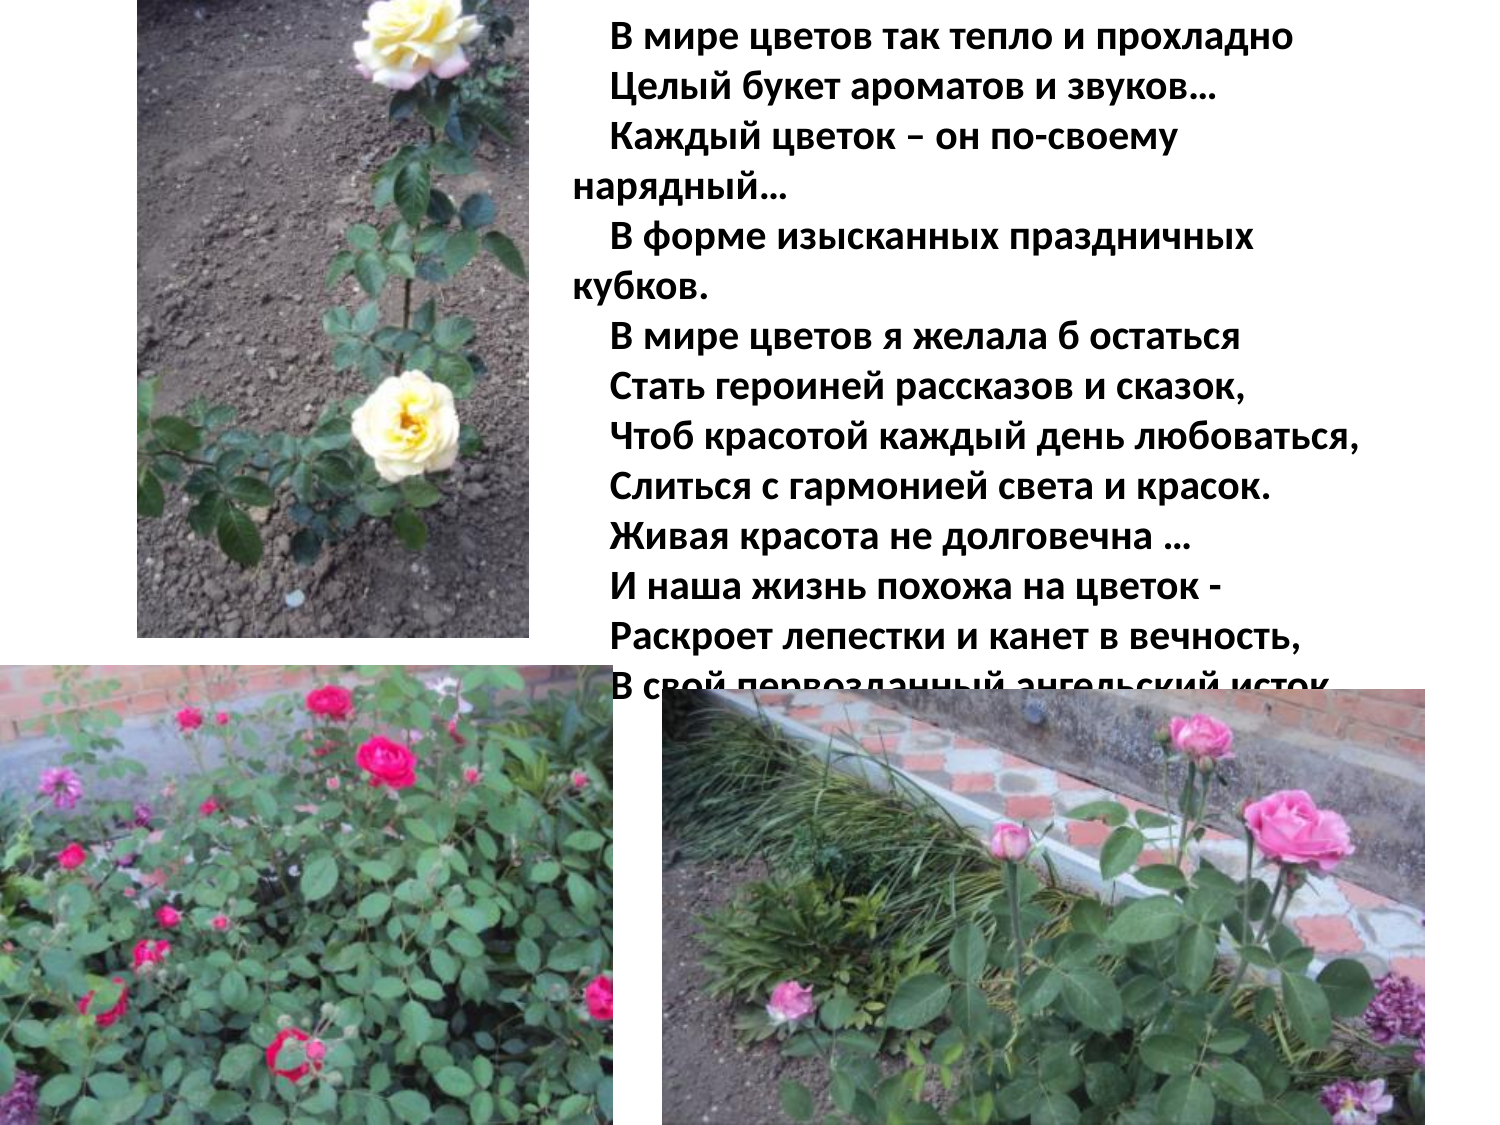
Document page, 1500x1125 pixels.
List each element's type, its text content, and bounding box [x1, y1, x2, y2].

text_box В мире цветов так тепло и прохладно Целый букет ароматов и звуков… Каждый цветок – он по-своему нарядный… В форме изысканных праздничных кубков. В мире цветов я желала б остаться Стать героиней рассказов и сказок, Чтоб красотой каждый день любоваться, Слиться с гармонией света и красок. Живая красота не долговечна … И наша жизнь похожа на цветок - Раскроет лепестки и канет в вечность, В свой первозданный ангельский исток. [557, 50, 1382, 666]
picture [0, 665, 613, 1125]
picture [662, 689, 1426, 1125]
picture [137, 0, 529, 638]
